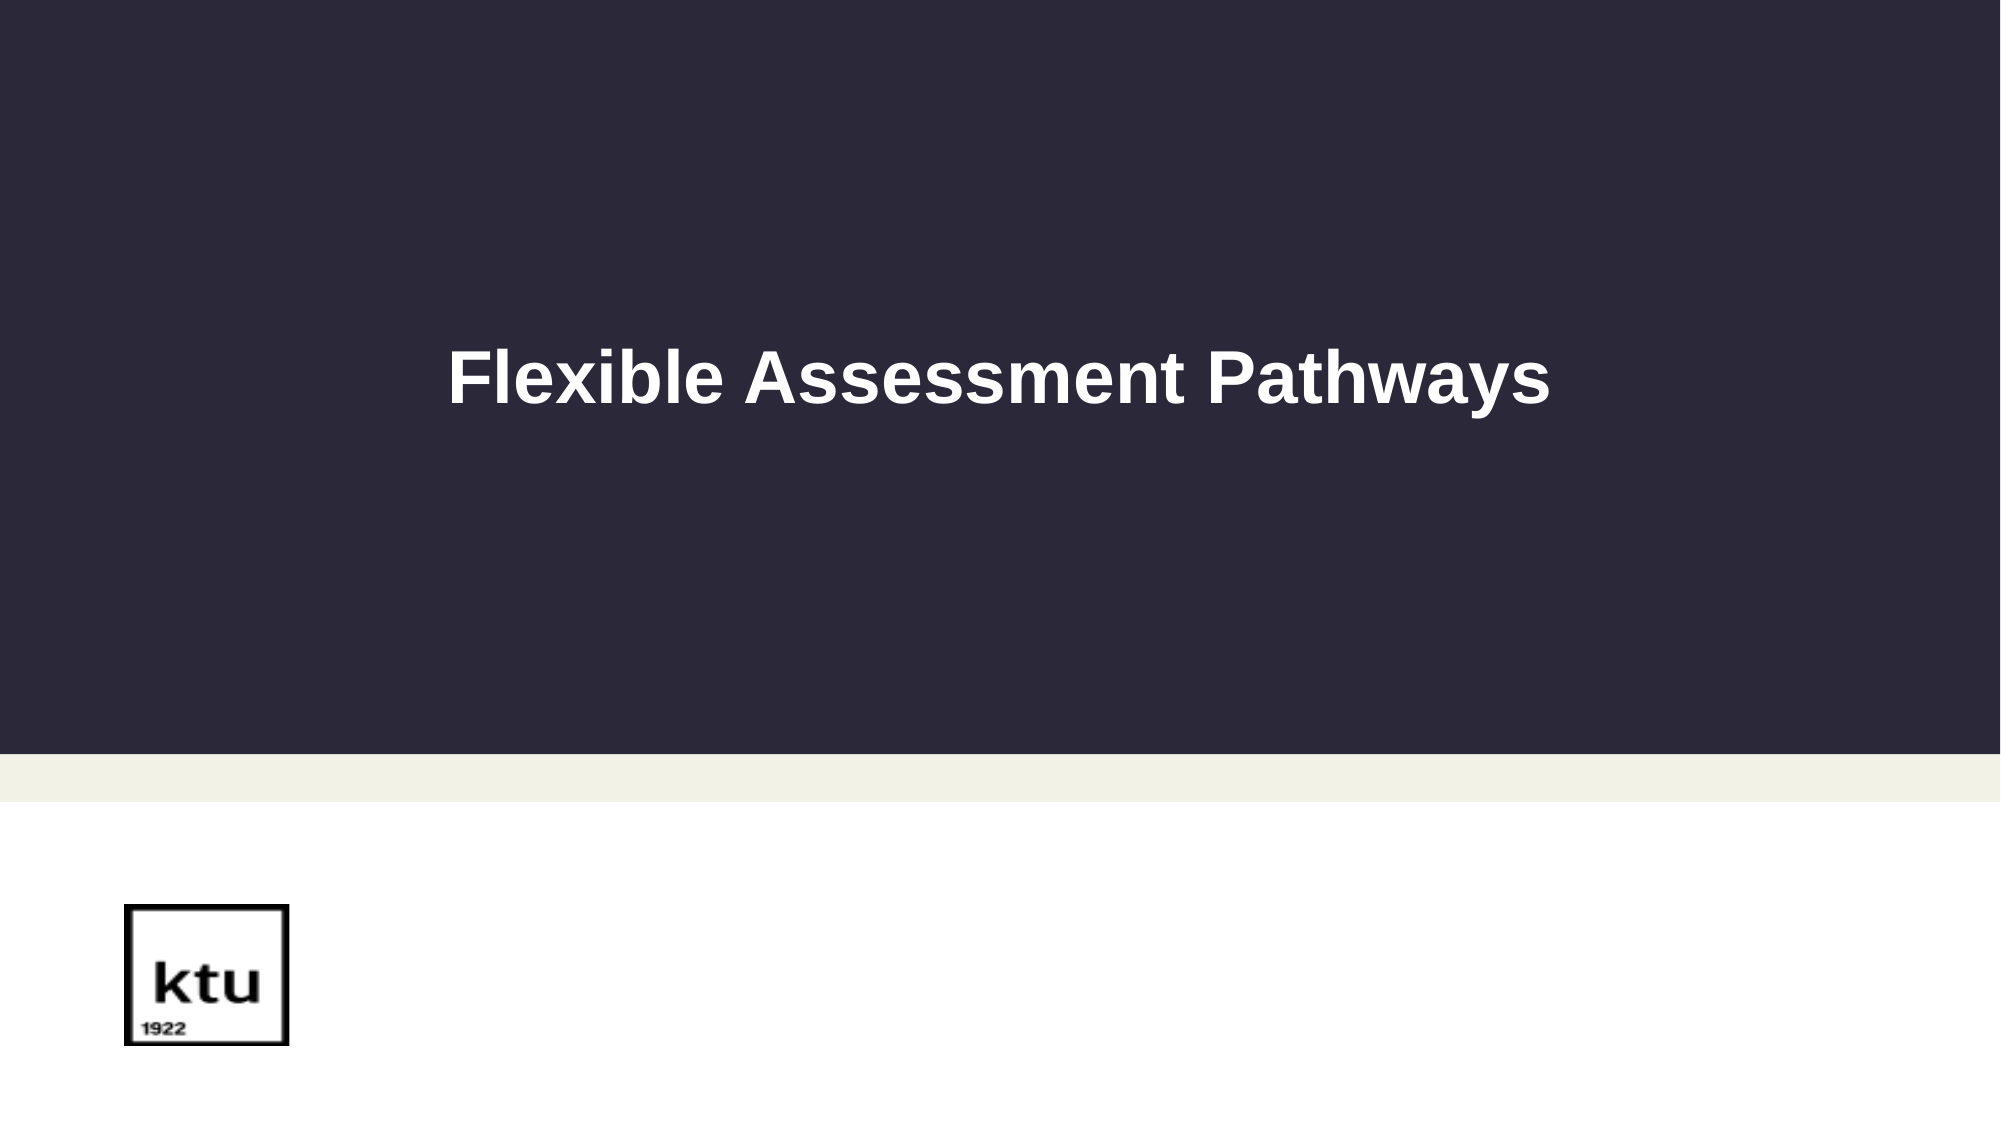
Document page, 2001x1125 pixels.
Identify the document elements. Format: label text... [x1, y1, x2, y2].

list Flexible Assessment Pathways [0, 0, 2000, 755]
